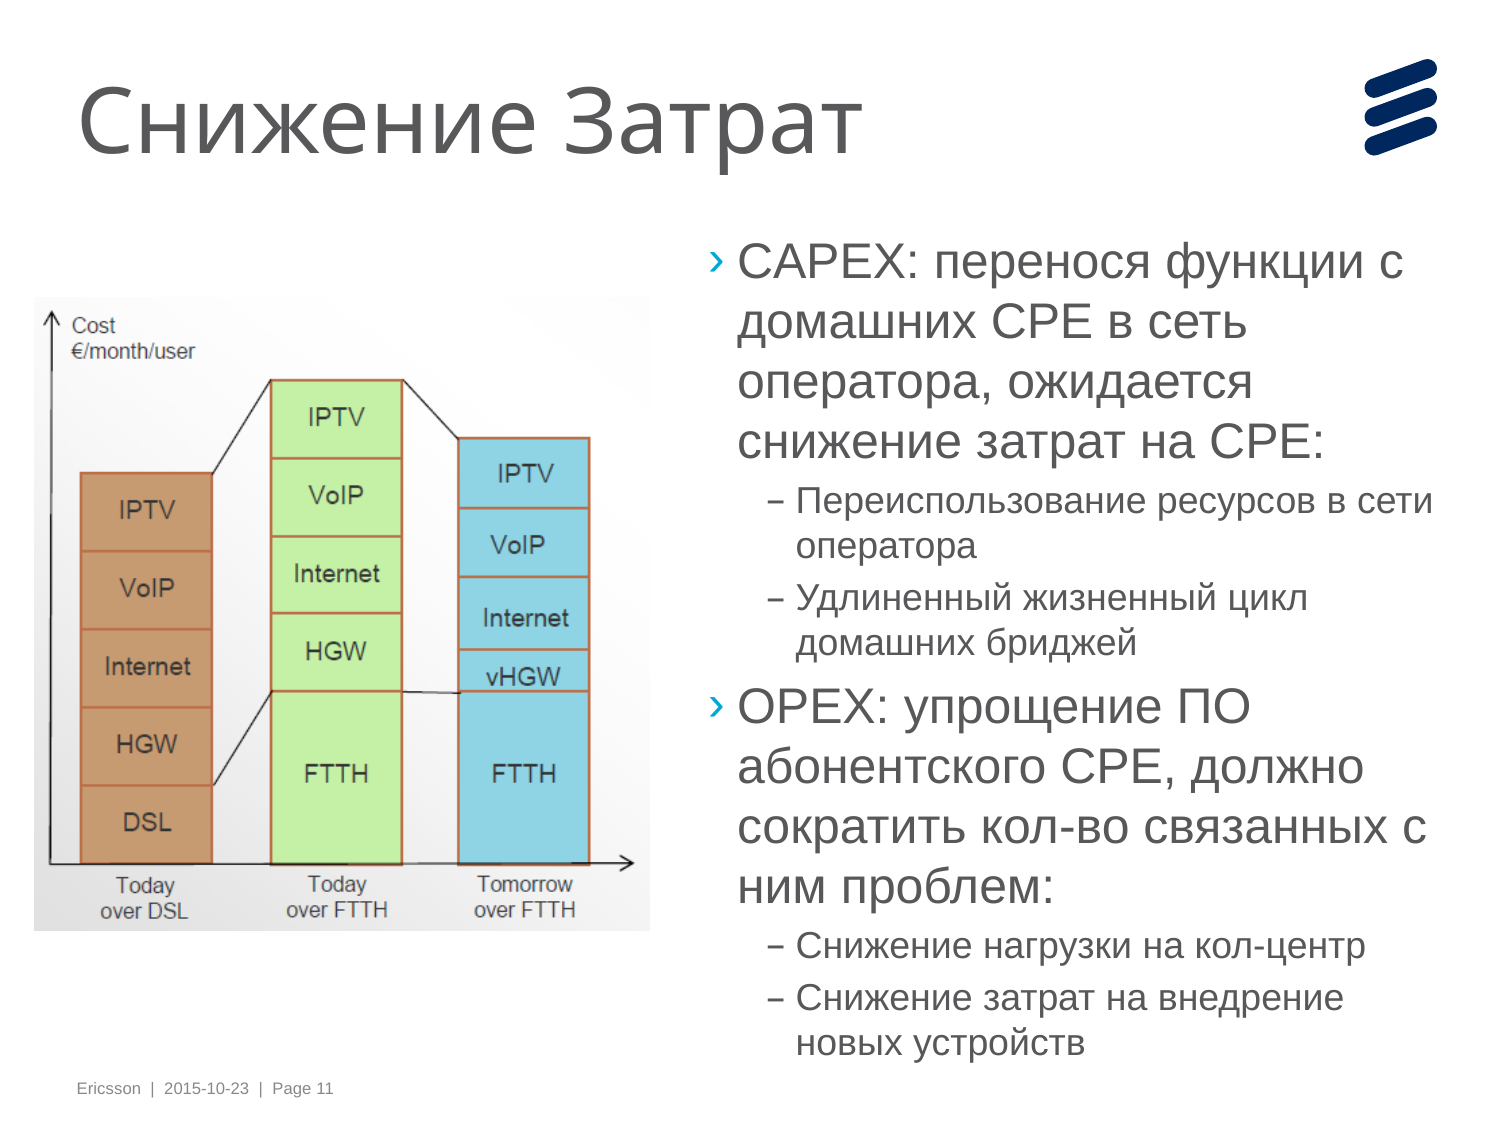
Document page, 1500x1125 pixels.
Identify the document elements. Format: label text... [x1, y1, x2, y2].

title Снижение Затрат [64, 39, 1295, 218]
picture [34, 296, 650, 931]
text_box CAPEX: перенося функции с домашних СРЕ в сеть оператора, ожидается снижение затрат на СРЕ: Переиспользование ресурсов в сети оператора Удлиненный жизненный цикл домашних бриджей OPEX: упрощение ПО абонентского СРЕ, должно сократить кол-во связанных с ним проблем: Снижение нагрузки на кол-центр Снижение затрат на внедрение новых устройств [693, 220, 1449, 434]
